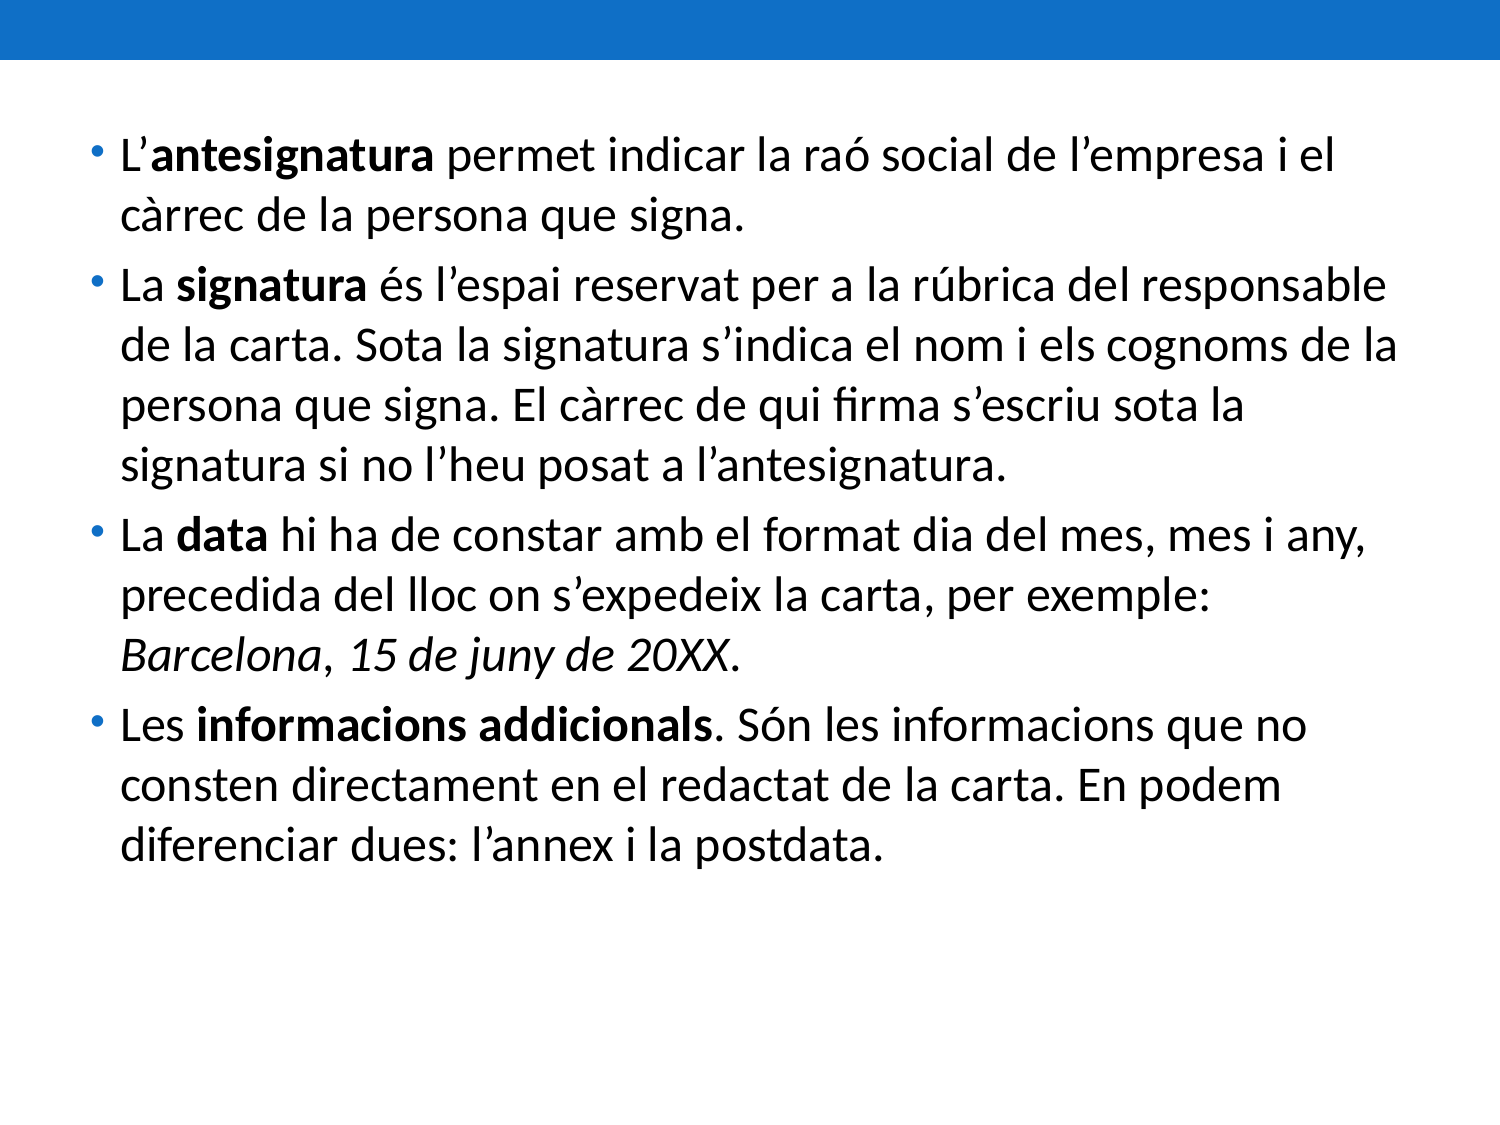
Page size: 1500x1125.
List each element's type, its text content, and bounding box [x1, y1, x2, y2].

list L’antesignatura permet indicar la raó social de l’empresa i el càrrec de la persona que signa. La signatura és l’espai reservat per a la rúbrica del responsable de la carta. Sota la signatura s’indica el nom i els cognoms de la persona que signa. El càrrec de qui firma s’escriu sota la signatura si no l’heu posat a l’antesignatura. La data hi ha de constar amb el format dia del mes, mes i any, precedida del lloc on s’expedeix la carta, per exemple: Barcelona, 15 de juny de 20XX. Les informacions addicionals. Són les informacions que no consten directament en el redactat de la carta. En podem diferenciar dues: l’annex i la postdata. [75, 113, 1425, 1063]
